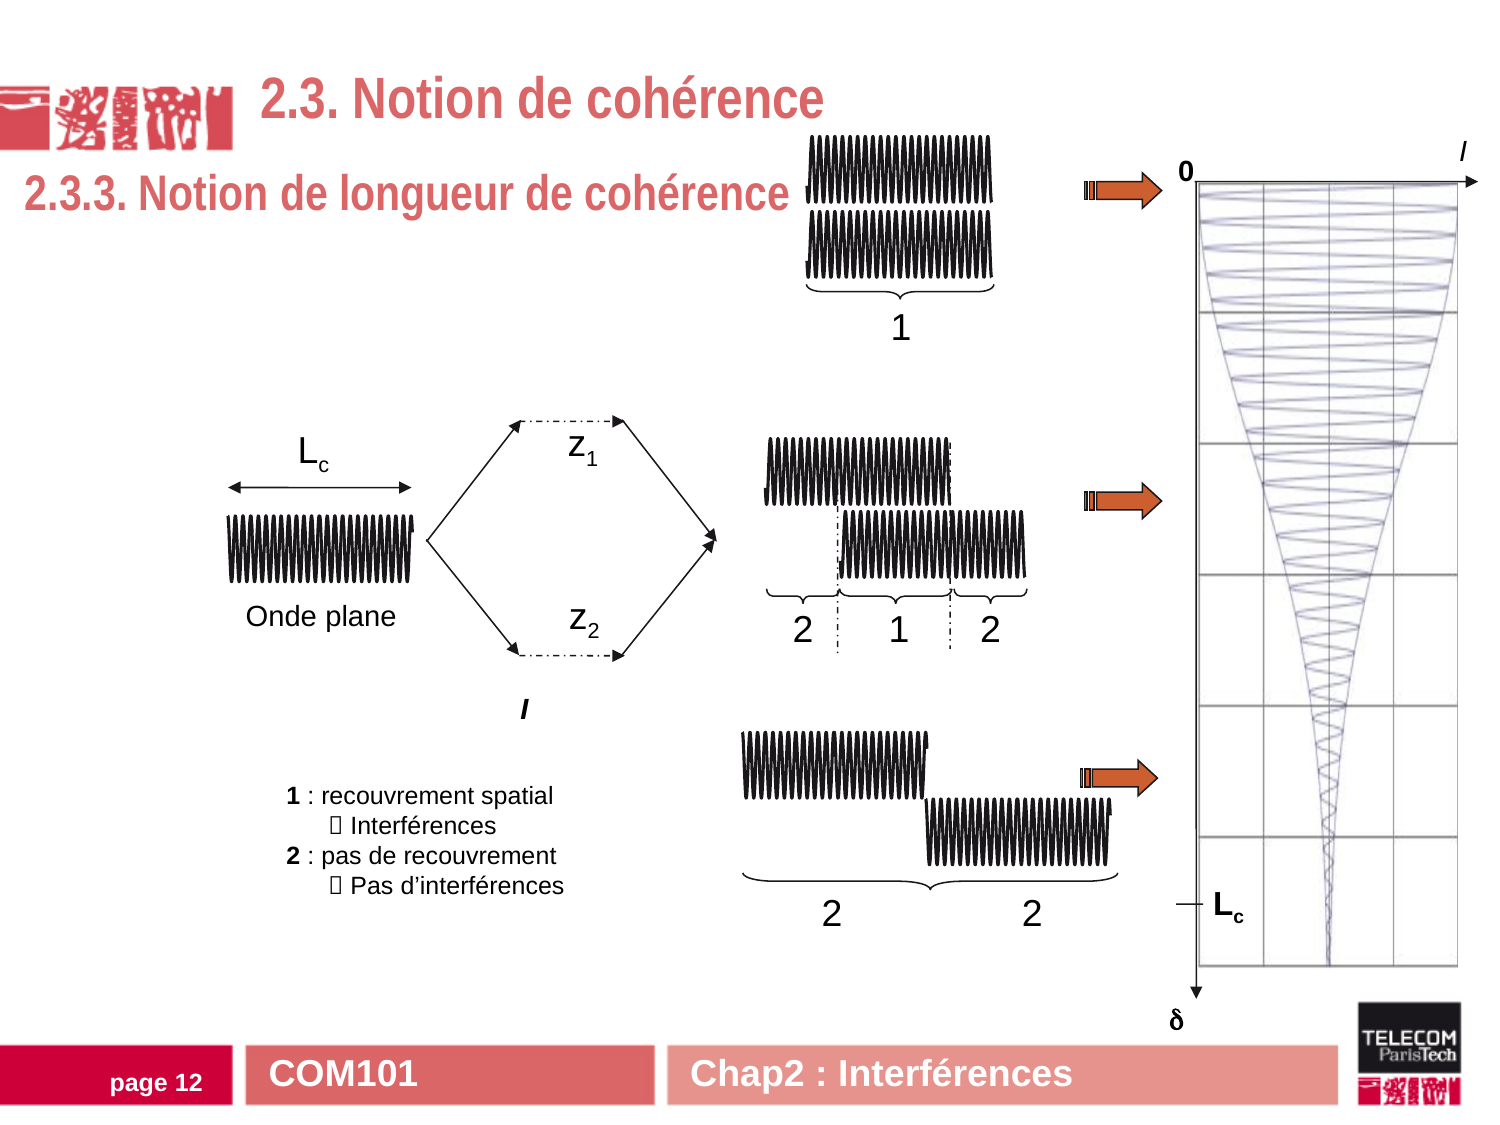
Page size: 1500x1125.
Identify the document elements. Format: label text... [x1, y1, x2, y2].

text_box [227, 124, 1483, 1044]
text_box 2.3.3. Notion de longueur de cohérence [10, 153, 222, 228]
text_box 2.3. Notion de cohérence [245, 52, 1458, 123]
picture [0, 0, 1500, 1125]
slide_number page 12 [94, 1058, 232, 1107]
text_box COM101 Chap2 : Interférences [253, 1052, 1467, 1107]
